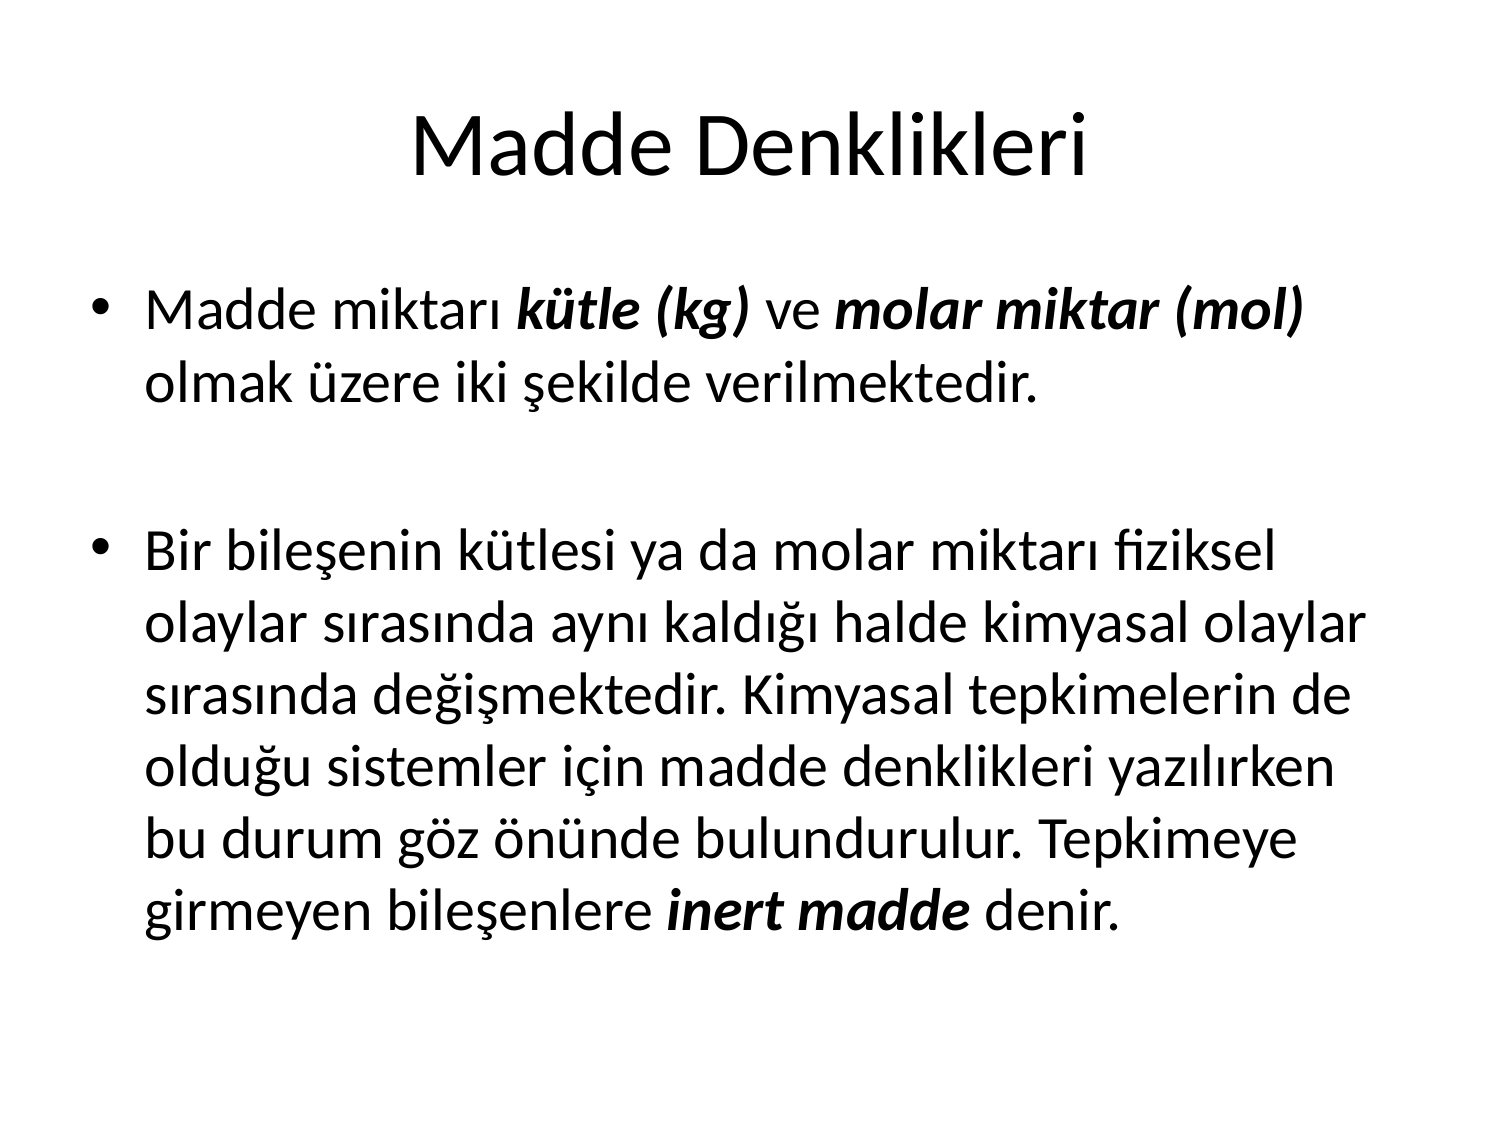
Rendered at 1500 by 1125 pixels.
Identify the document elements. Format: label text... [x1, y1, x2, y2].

title Madde Denklikleri [75, 45, 1425, 233]
list Madde miktarı kütle (kg) ve molar miktar (mol) olmak üzere iki şekilde verilmektedir. Bir bileşenin kütlesi ya da molar miktarı fiziksel olaylar sırasında aynı kaldığı halde kimyasal olaylar sırasında değişmektedir. Kimyasal tepkimelerin de olduğu sistemler için madde denklikleri yazılırken bu durum göz önünde bulundurulur. Tepkimeye girmeyen bileşenlere inert madde denir. [75, 262, 1425, 1005]
